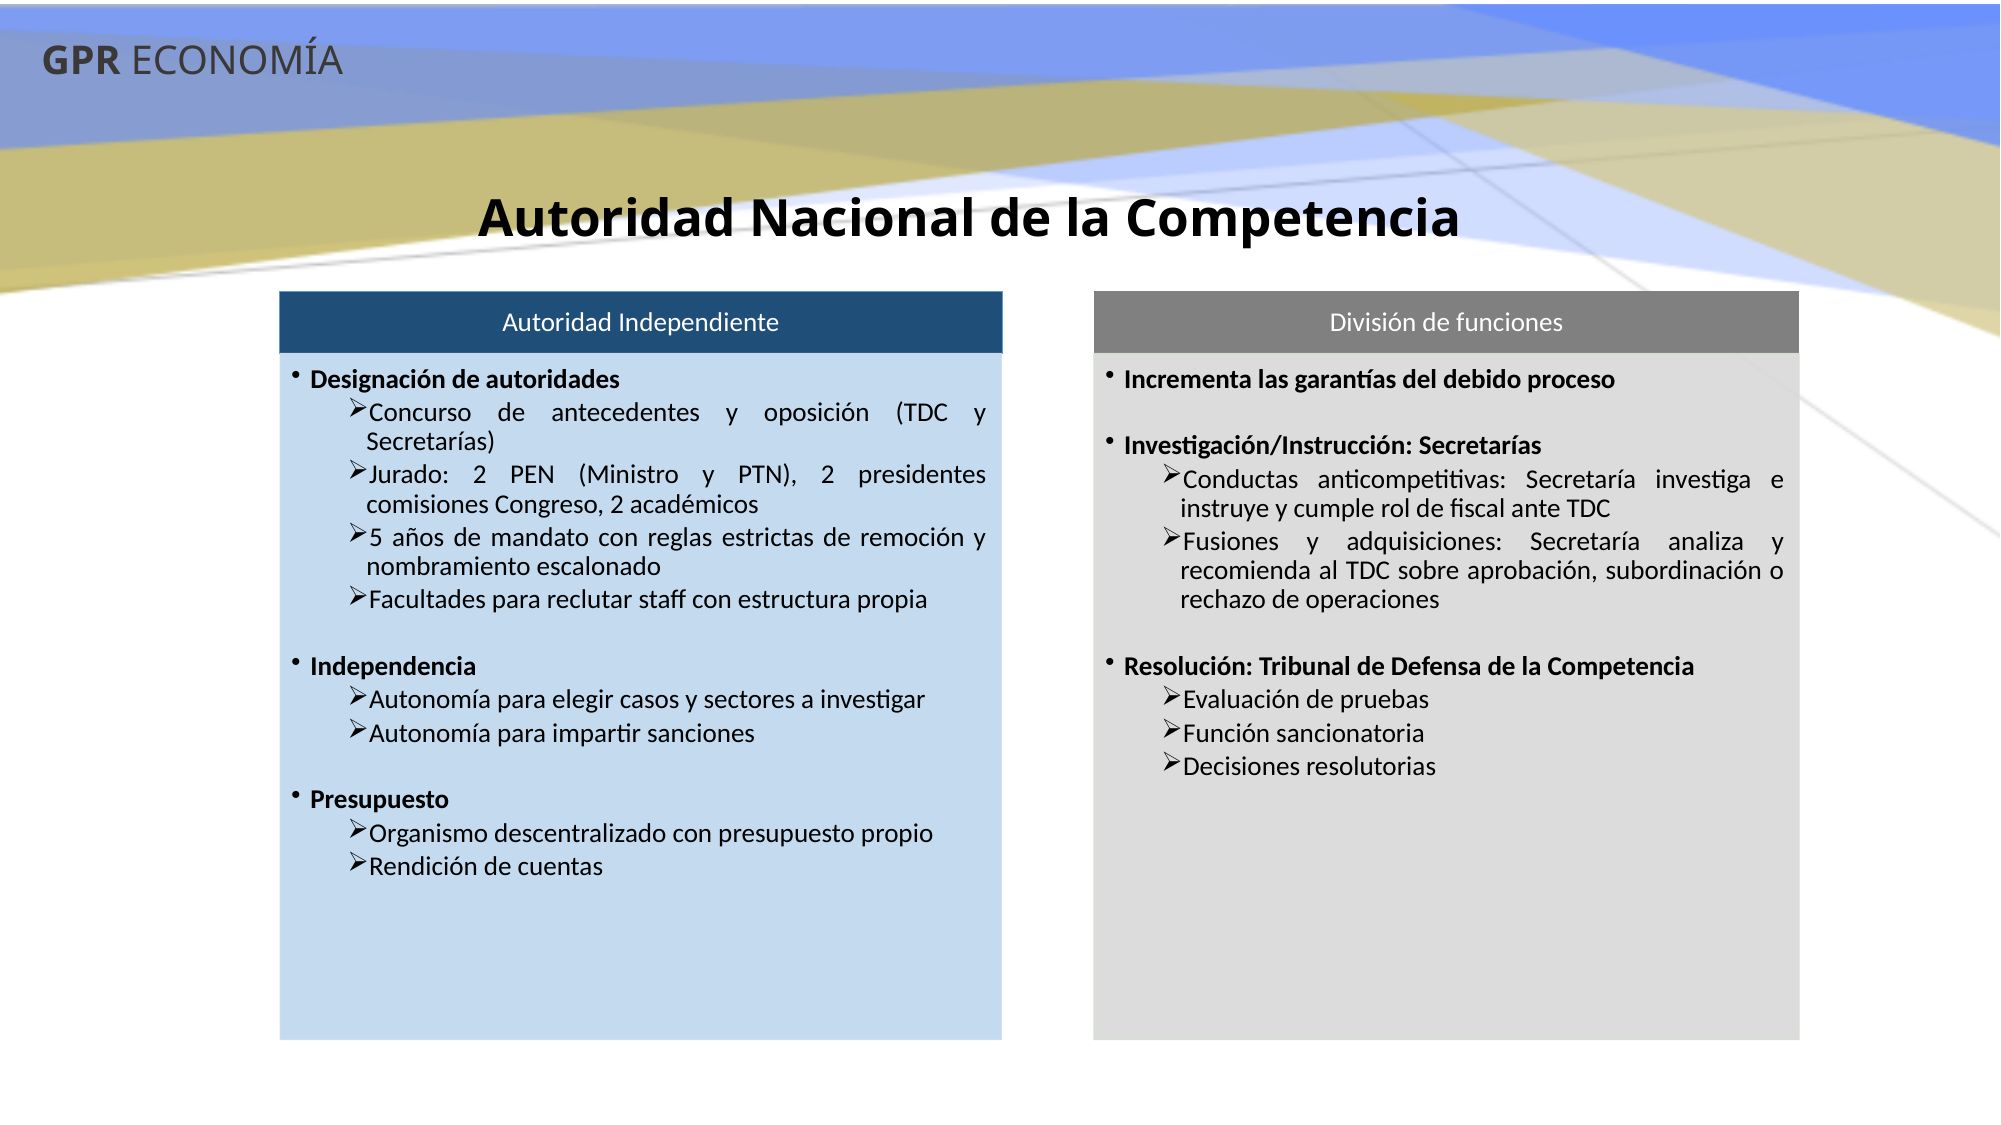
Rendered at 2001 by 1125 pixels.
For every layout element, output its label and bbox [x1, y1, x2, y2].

text_box [278, 263, 1800, 1069]
picture [0, 4, 2000, 1118]
